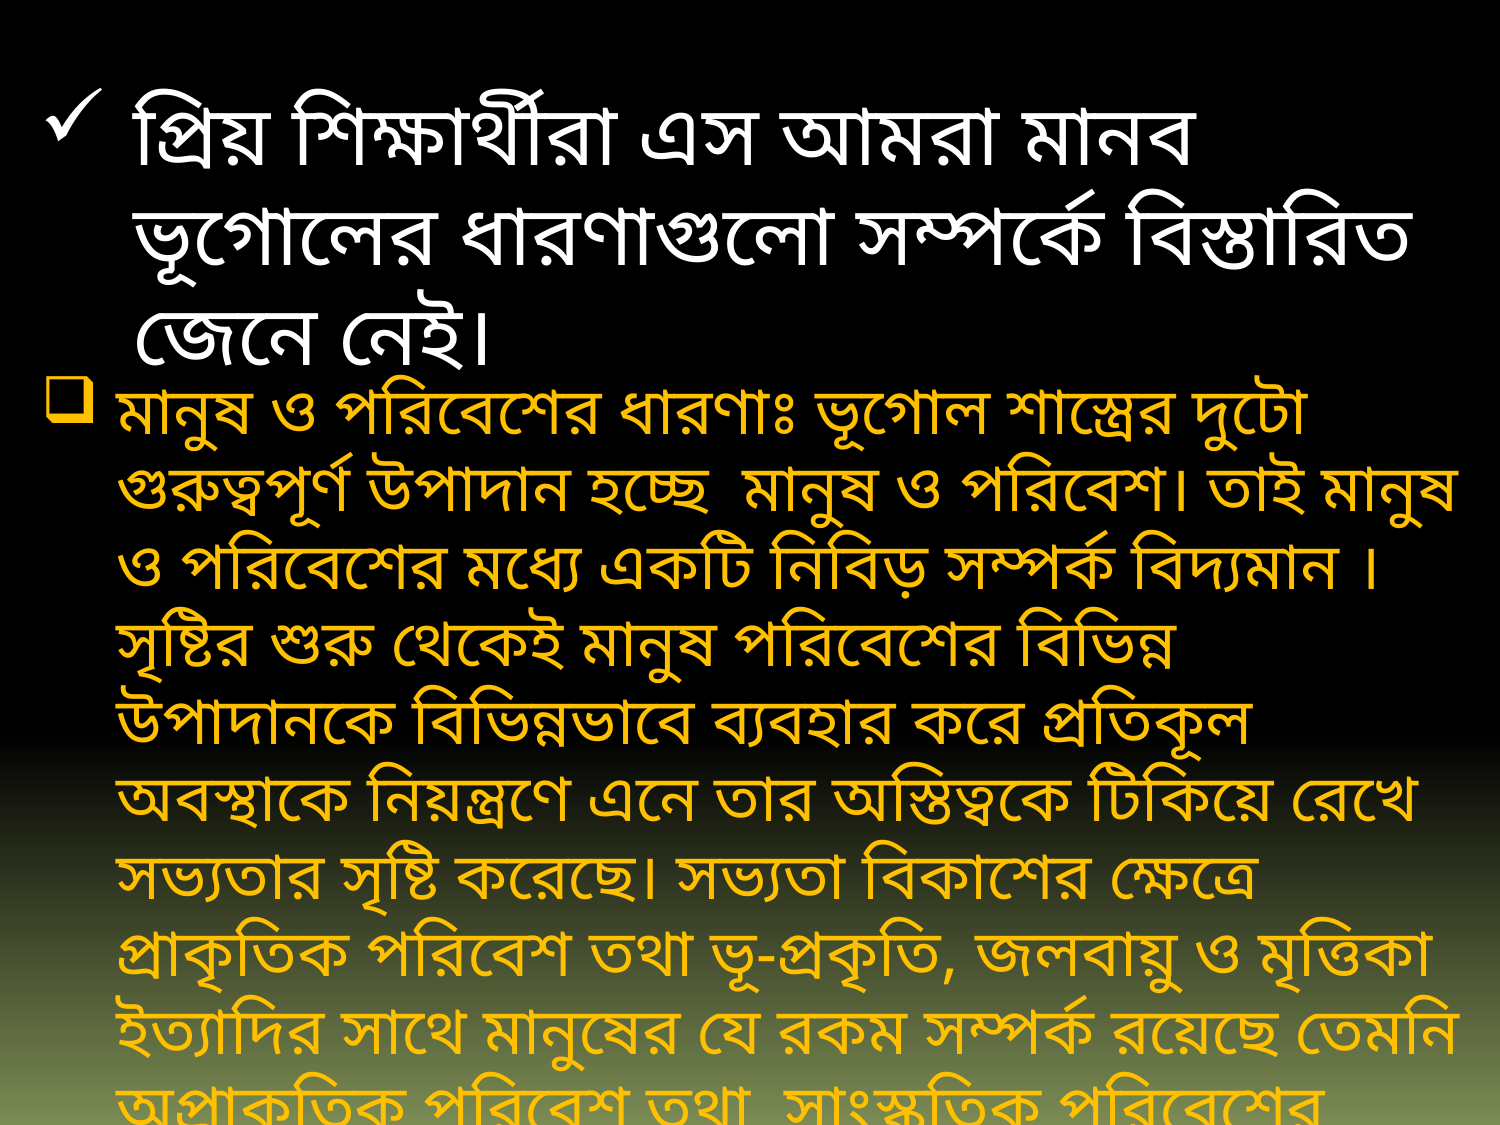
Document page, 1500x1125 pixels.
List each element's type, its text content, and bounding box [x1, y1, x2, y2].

text_box মানুষ ও পরিবেশের ধারণাঃ ভূগোল শাস্ত্রের দুটো গুরুত্বপূর্ণ উপাদান হচ্ছে মানুষ ও পরিবেশ। তাই মানুষ ও পরিবেশের মধ্যে একটি নিবিড় সম্পর্ক বিদ্যমান । সৃষ্টির শুরু থেকেই মানুষ পরিবেশের বিভিন্ন উপাদানকে বিভিন্নভাবে ব্যবহার করে প্রতিকূল অবস্থাকে নিয়ন্ত্রণে এনে তার অস্তিত্বকে টিকিয়ে রেখে সভ্যতার সৃষ্টি করেছে। সভ্যতা বিকাশের ক্ষেত্রে প্রাকৃতিক পরিবেশ তথা ভূ-প্রকৃতি, জলবায়ু ও মৃত্তিকা ইত্যাদির সাথে মানুষের যে রকম সম্পর্ক রয়েছে তেমনি অপ্রাকৃতিক পরিবেশ তথা সাংস্কৃতিক পরিবেশের সাথেও রয়েছে মানুষের নিবিড় সম্পর্ক। [26, 362, 1477, 1125]
text_box প্রিয় শিক্ষার্থীরা এস আমরা মানব ভূগোলের ধারণাগুলো সম্পর্কে বিস্তারিত জেনে নেই। [24, 75, 1475, 390]
